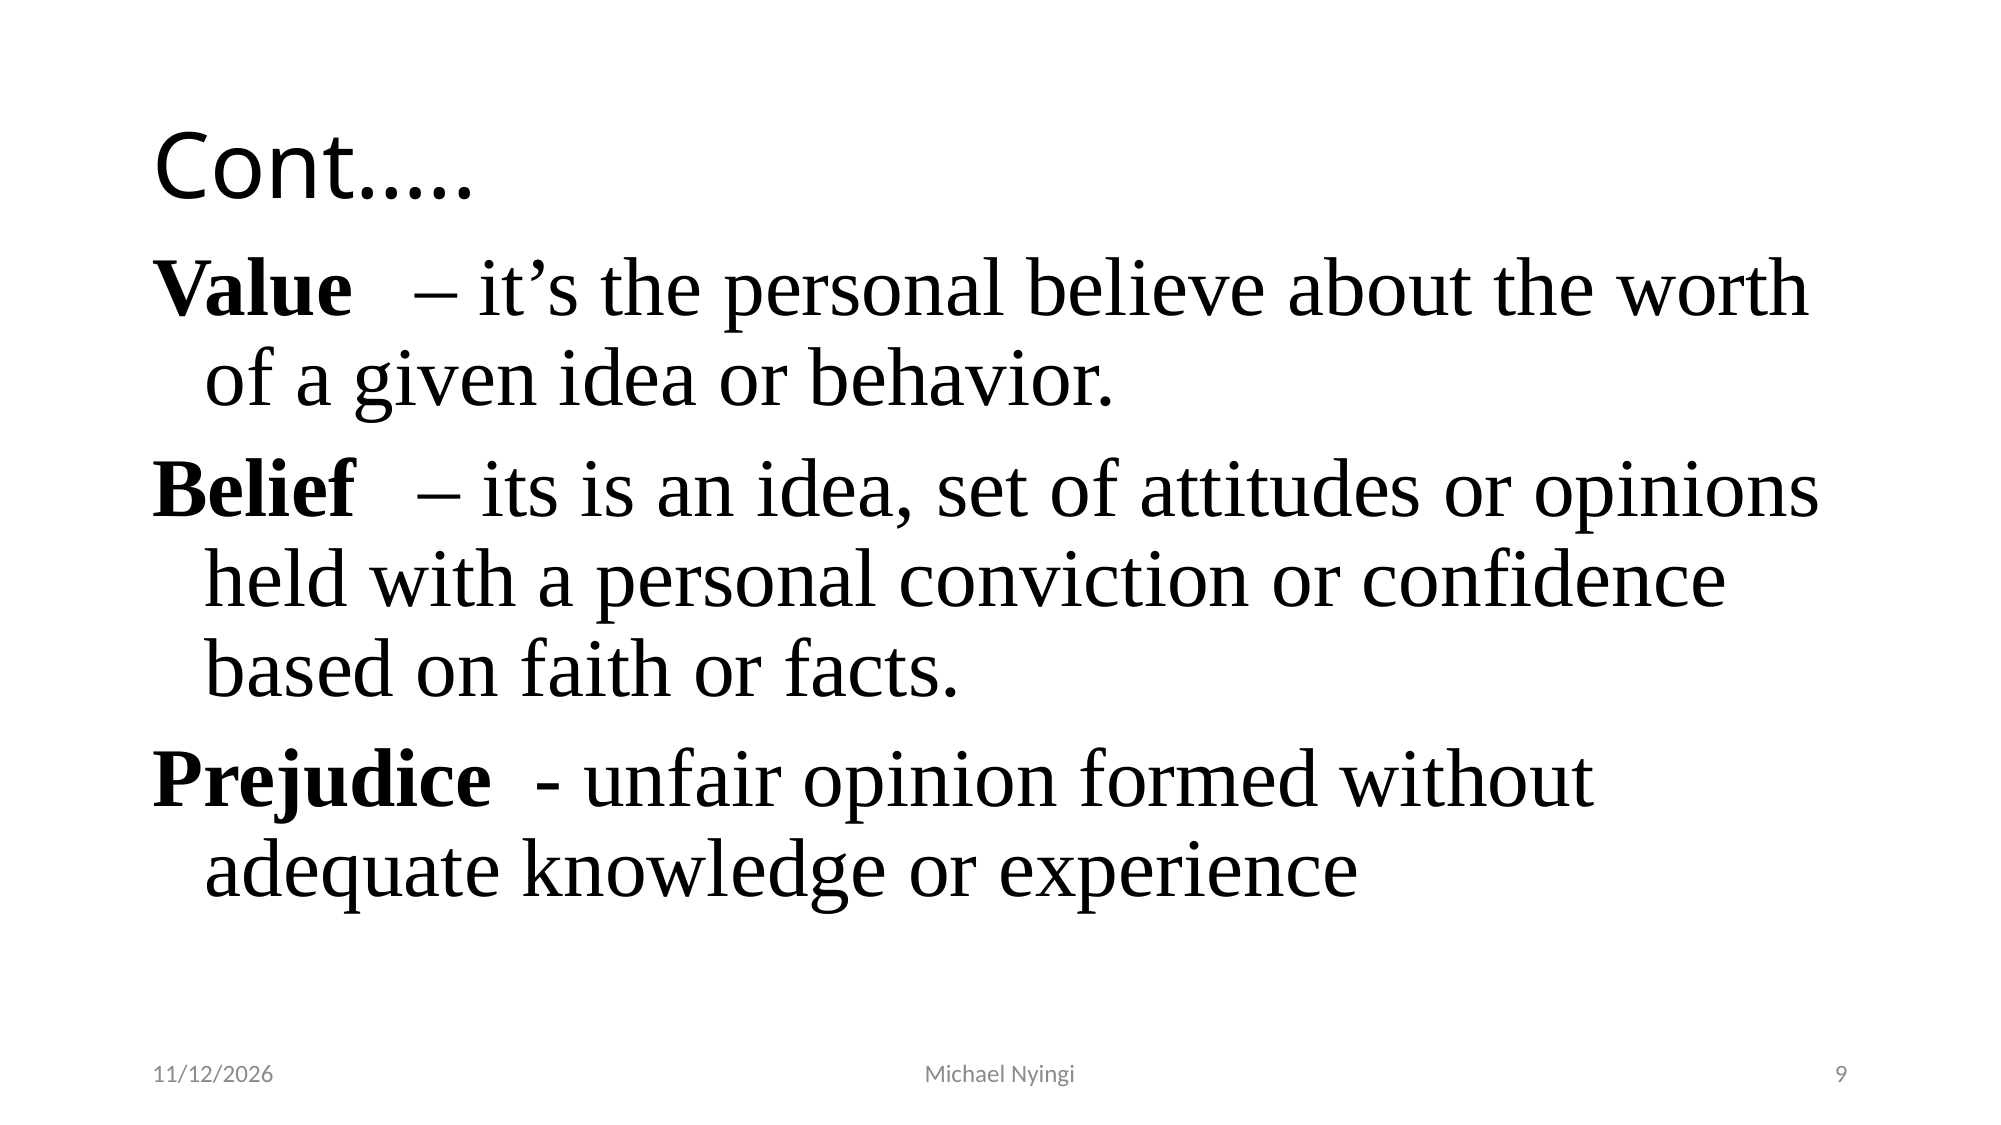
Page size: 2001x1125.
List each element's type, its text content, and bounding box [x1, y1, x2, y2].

title Cont….. [137, 59, 1863, 236]
footer Michael Nyingi [662, 1042, 1338, 1103]
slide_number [137, 1042, 588, 1103]
list Value – it’s the personal believe about the worth of a given idea or behavior. Belief – its is an idea, set of attitudes or opinions held with a personal conviction or confidence based on faith or facts. Prejudice - unfair opinion formed without adequate knowledge or experience [137, 236, 1863, 1014]
slide_number 9 [1412, 1042, 1863, 1103]
